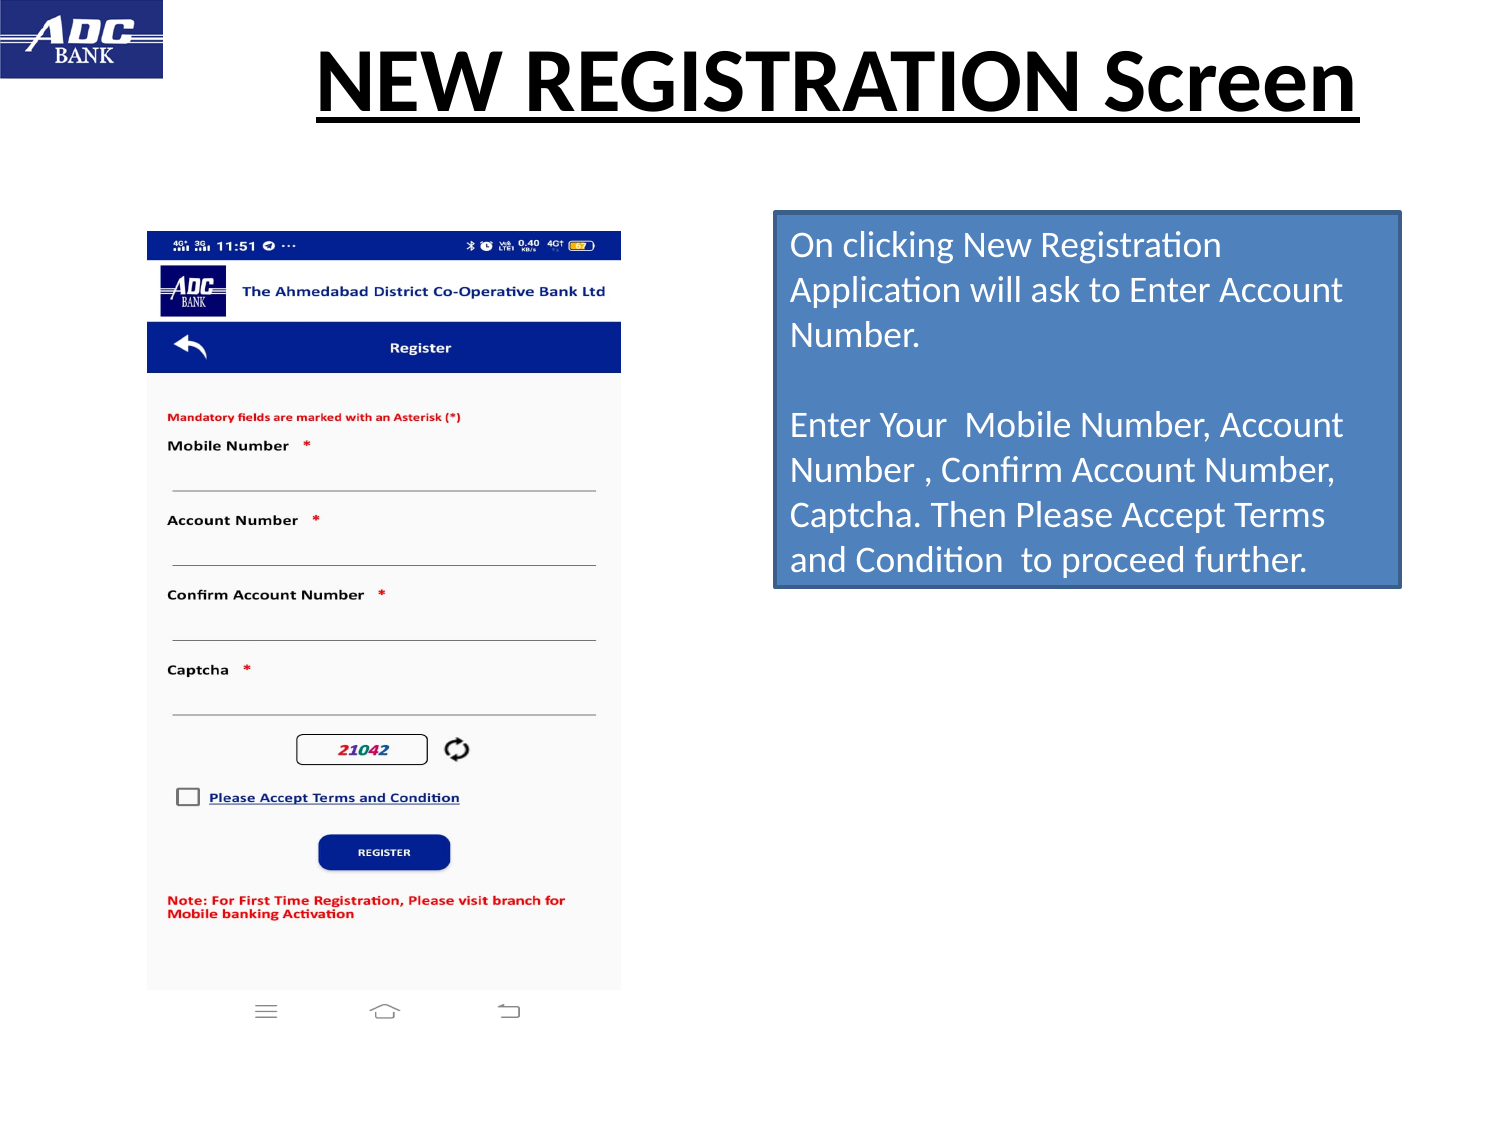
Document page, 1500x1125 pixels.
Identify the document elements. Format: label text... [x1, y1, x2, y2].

picture [147, 231, 621, 1033]
text_box On clicking New Registration Application will ask to Enter Account Number. Enter Your Mobile Number, Account Number , Confirm Account Number, Captcha. Then Please Accept Terms and Condition to proceed further. [774, 212, 1400, 588]
picture [0, 0, 163, 79]
text_box NEW REGISTRATION Screen [174, 0, 1500, 150]
